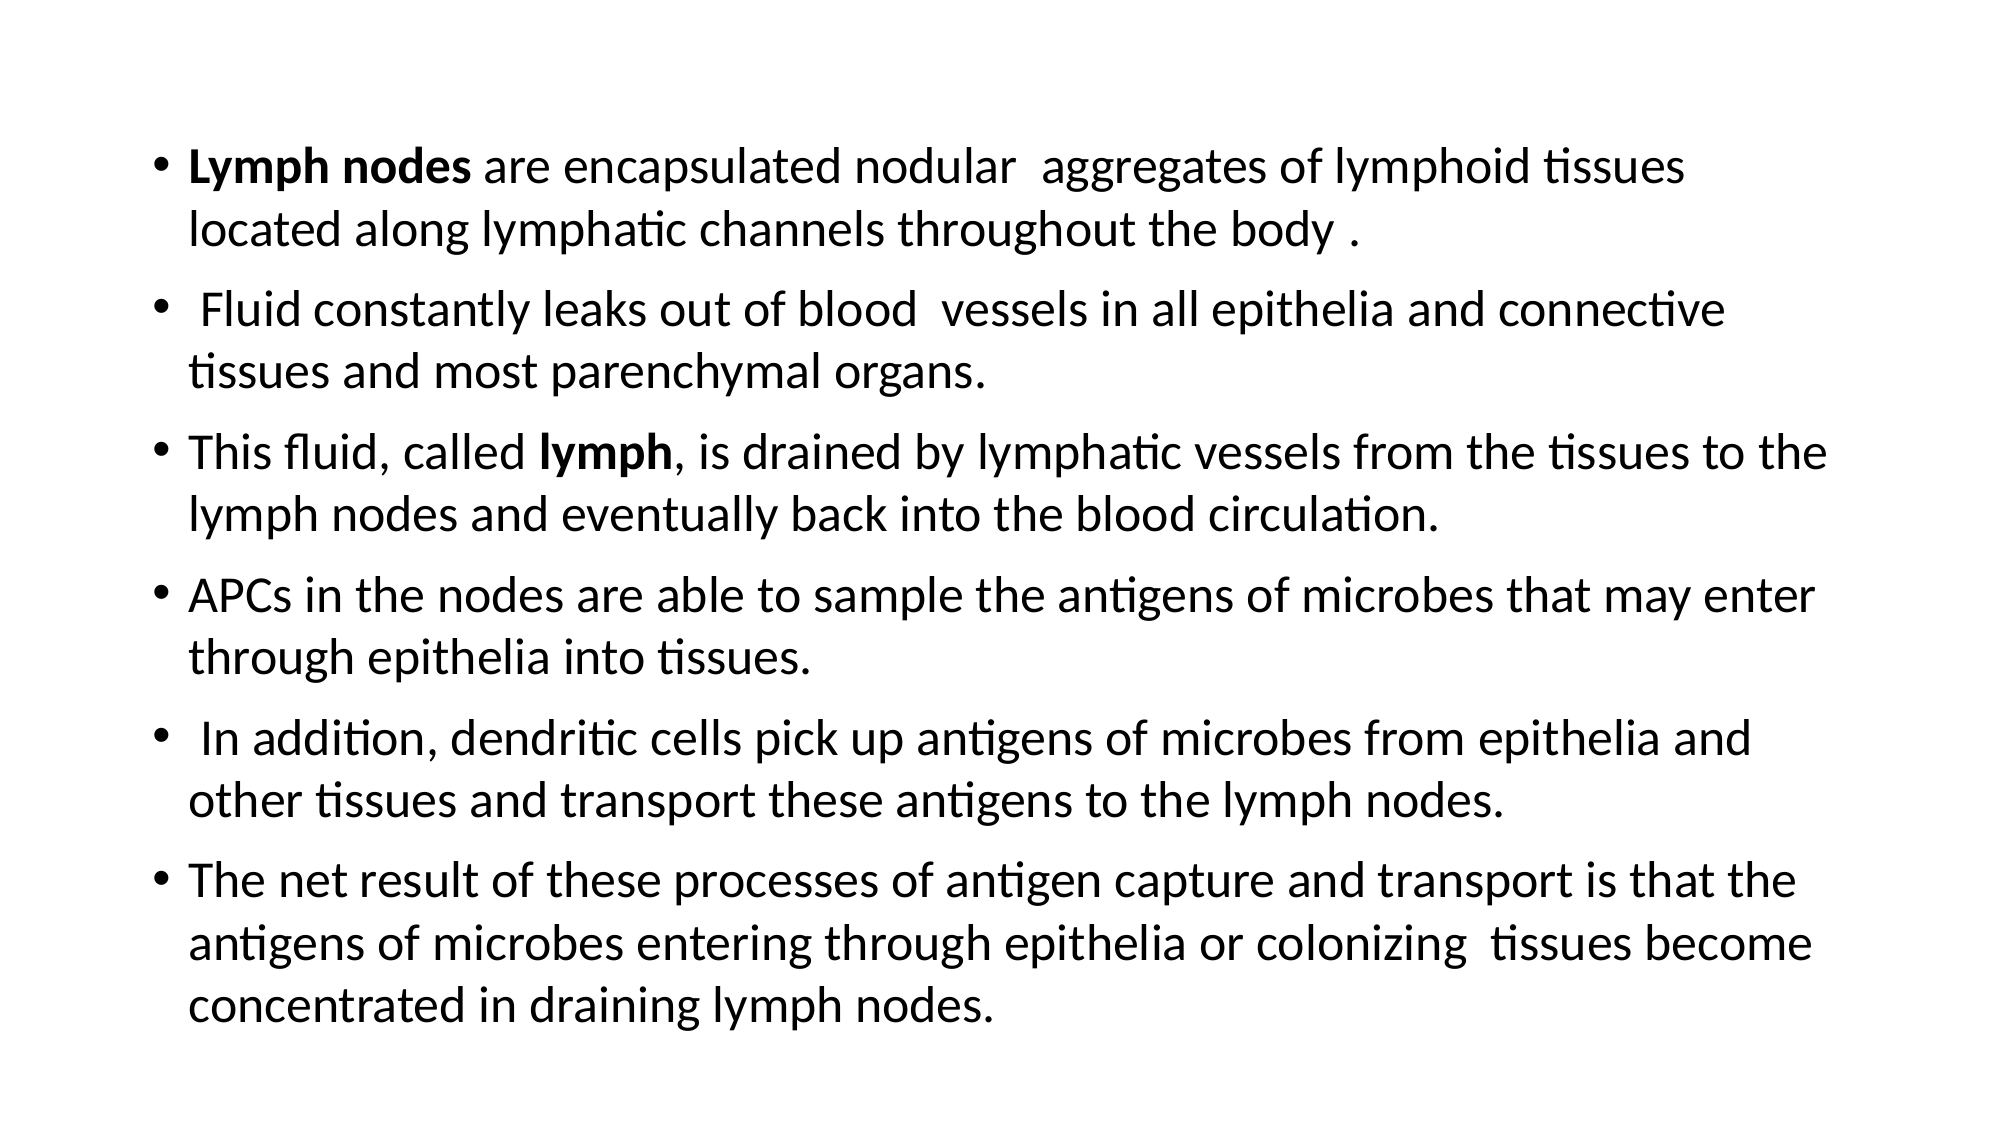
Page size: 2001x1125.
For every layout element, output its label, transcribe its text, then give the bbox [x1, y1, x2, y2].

list Lymph nodes are encapsulated nodular aggregates of lymphoid tissues located along lymphatic channels throughout the body . Fluid constantly leaks out of blood vessels in all epithelia and connective tissues and most parenchymal organs. This fluid, called lymph, is drained by lymphatic vessels from the tissues to the lymph nodes and eventually back into the blood circulation. APCs in the nodes are able to sample the antigens of microbes that may enter through epithelia into tissues. In addition, dendritic cells pick up antigens of microbes from epithelia and other tissues and transport these antigens to the lymph nodes. The net result of these processes of antigen capture and transport is that the antigens of microbes entering through epithelia or colonizing tissues become concentrated in draining lymph nodes. [137, 124, 1863, 1056]
